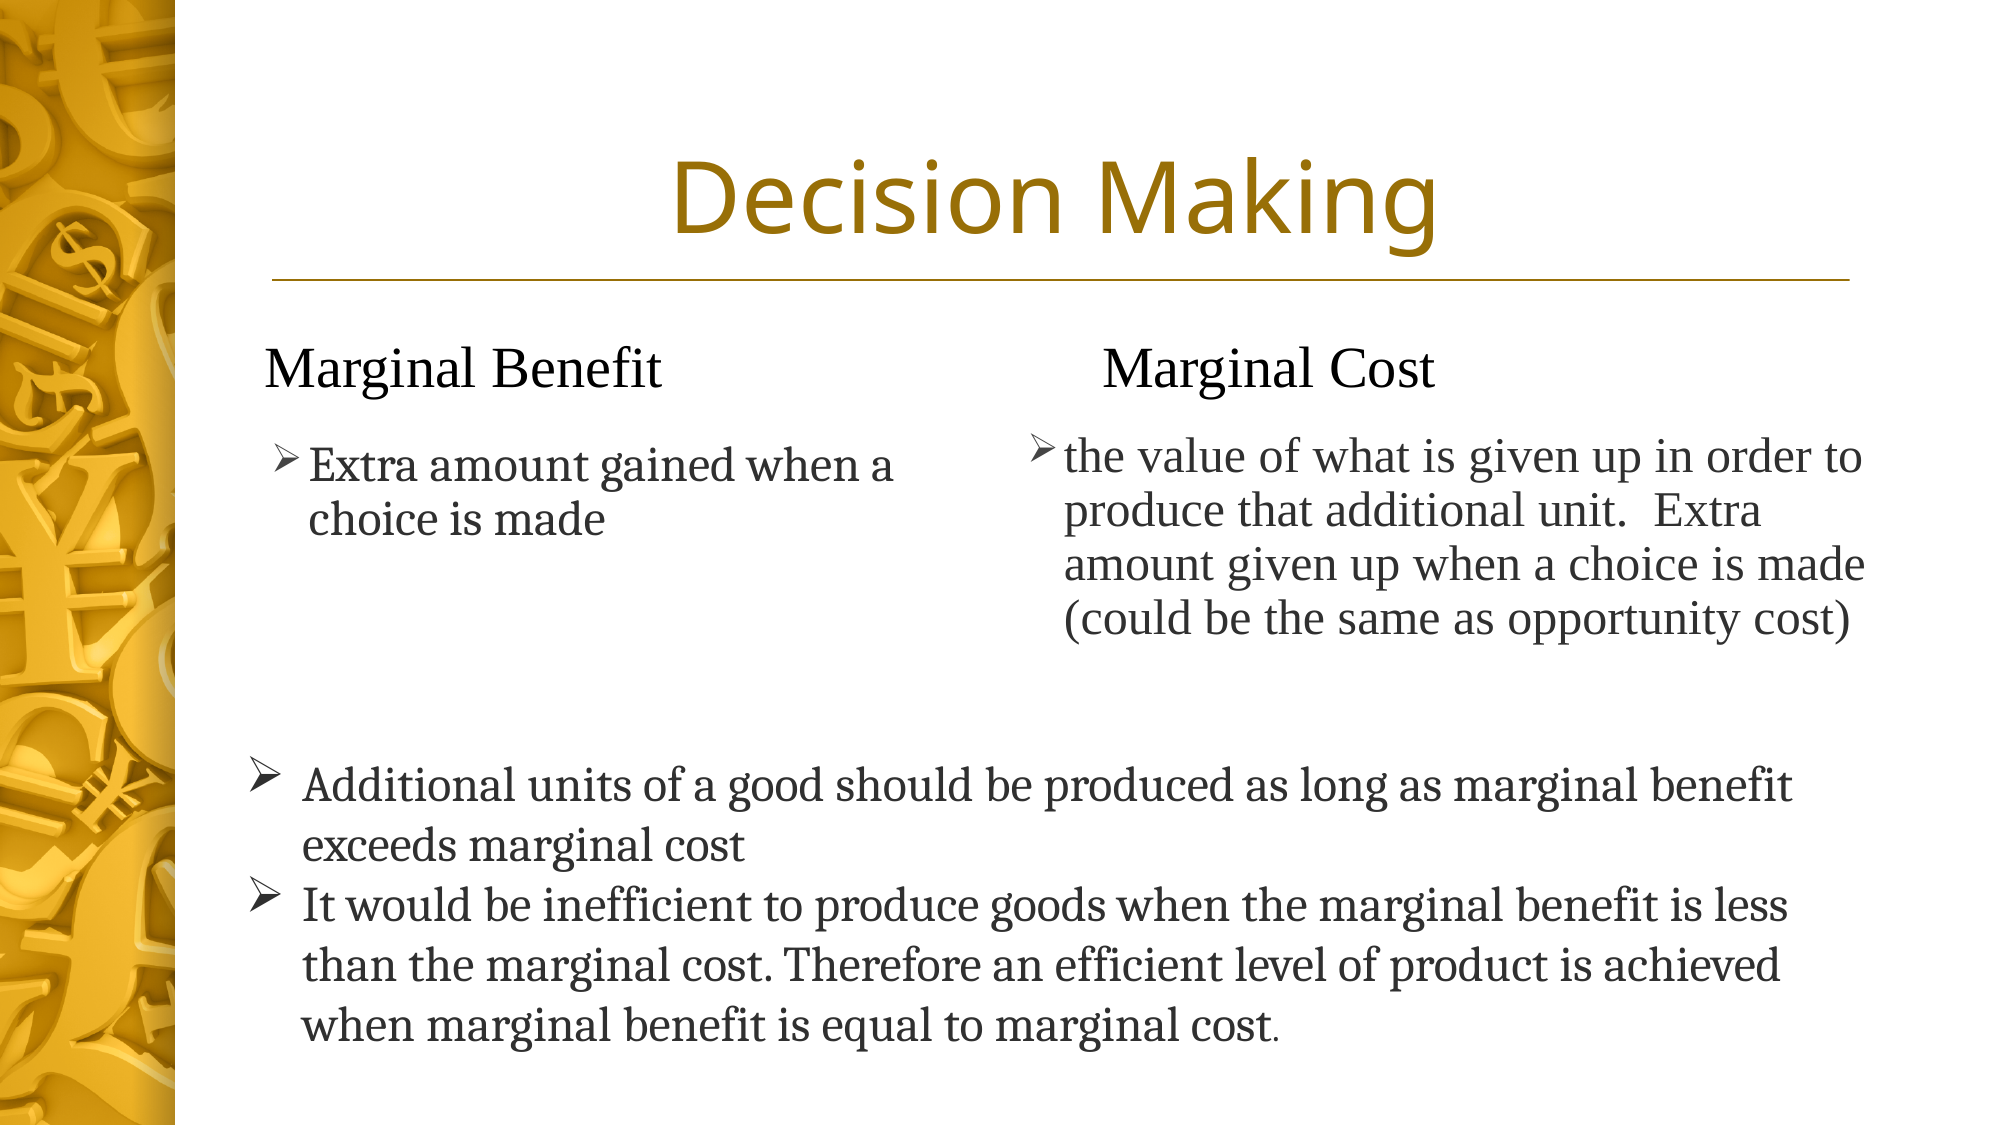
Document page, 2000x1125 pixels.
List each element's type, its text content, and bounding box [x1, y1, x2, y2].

text_box Additional units of a good should be produced as long as marginal benefit exceeds marginal cost It would be inefficient to produce goods when the marginal benefit is less than the marginal cost. Therefore an efficient level of product is achieved when marginal benefit is equal to marginal cost. [230, 743, 1844, 1059]
list Marginal Cost [1074, 299, 1863, 421]
title Decision Making [249, 62, 1863, 263]
list Extra amount gained when a choice is made [209, 431, 985, 707]
list Marginal Benefit [249, 299, 1038, 438]
list the value of what is given up in order to produce that additional unit. Extra amount given up when a choice is made (could be the same as opportunity cost) [1012, 421, 1925, 688]
picture [0, 0, 175, 1125]
